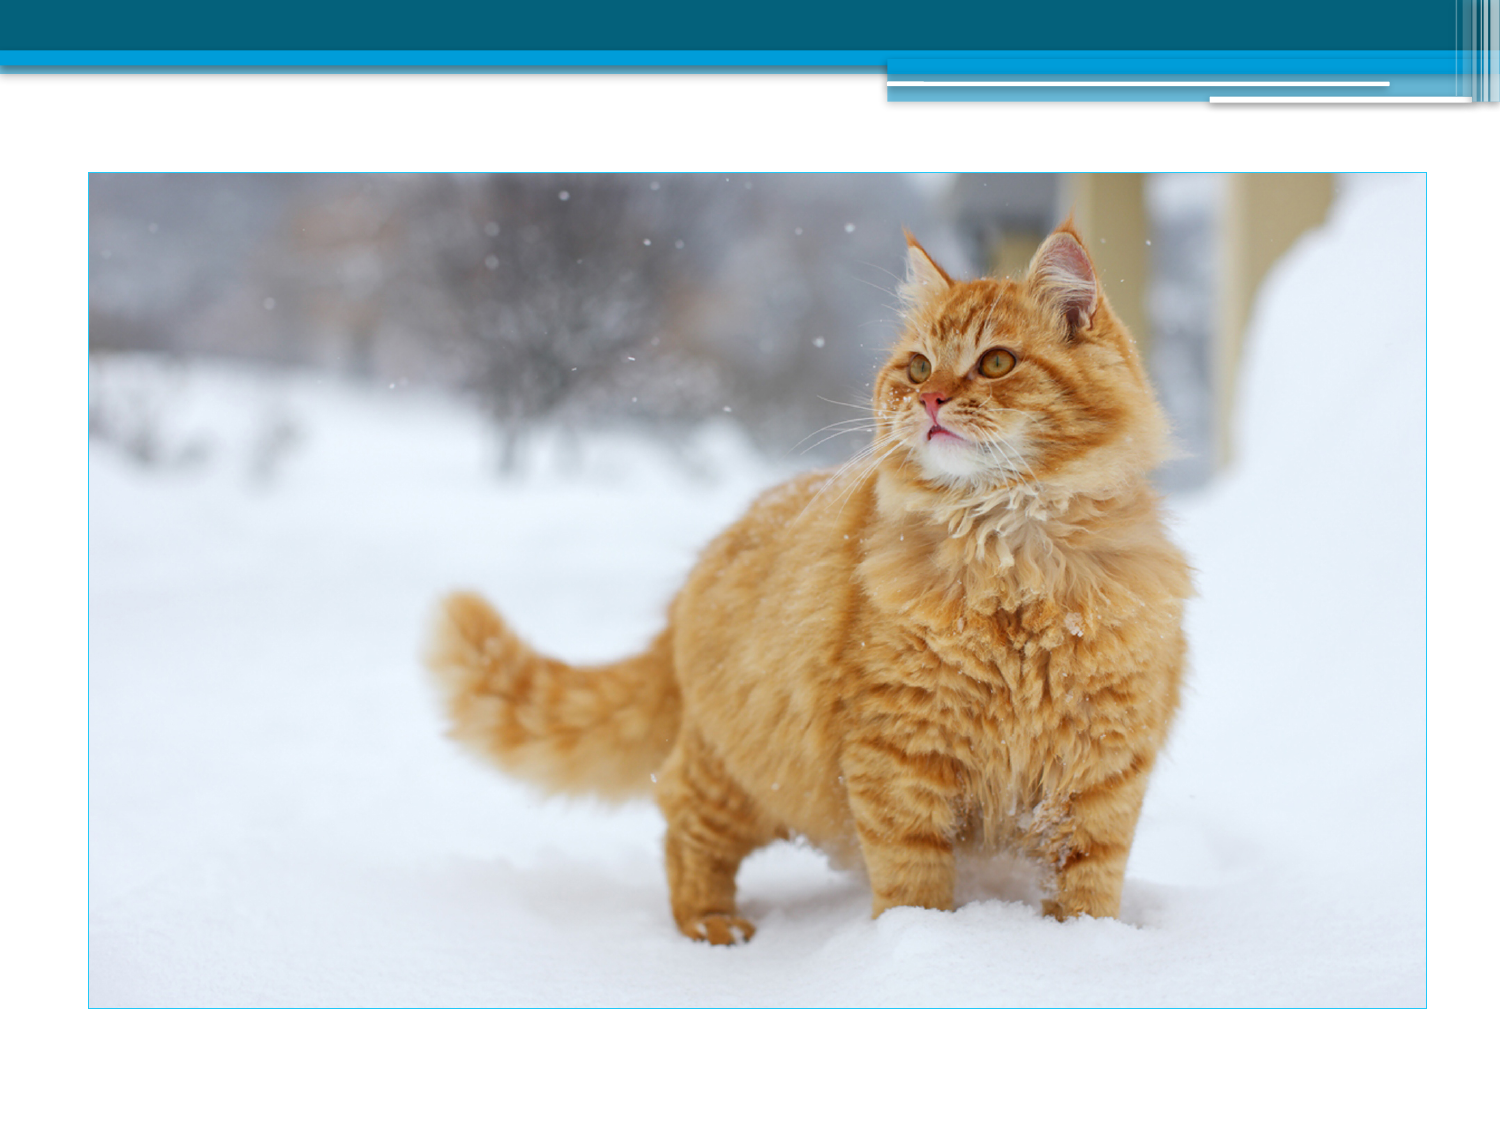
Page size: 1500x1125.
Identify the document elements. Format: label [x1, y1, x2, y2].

picture [88, 172, 1427, 1010]
